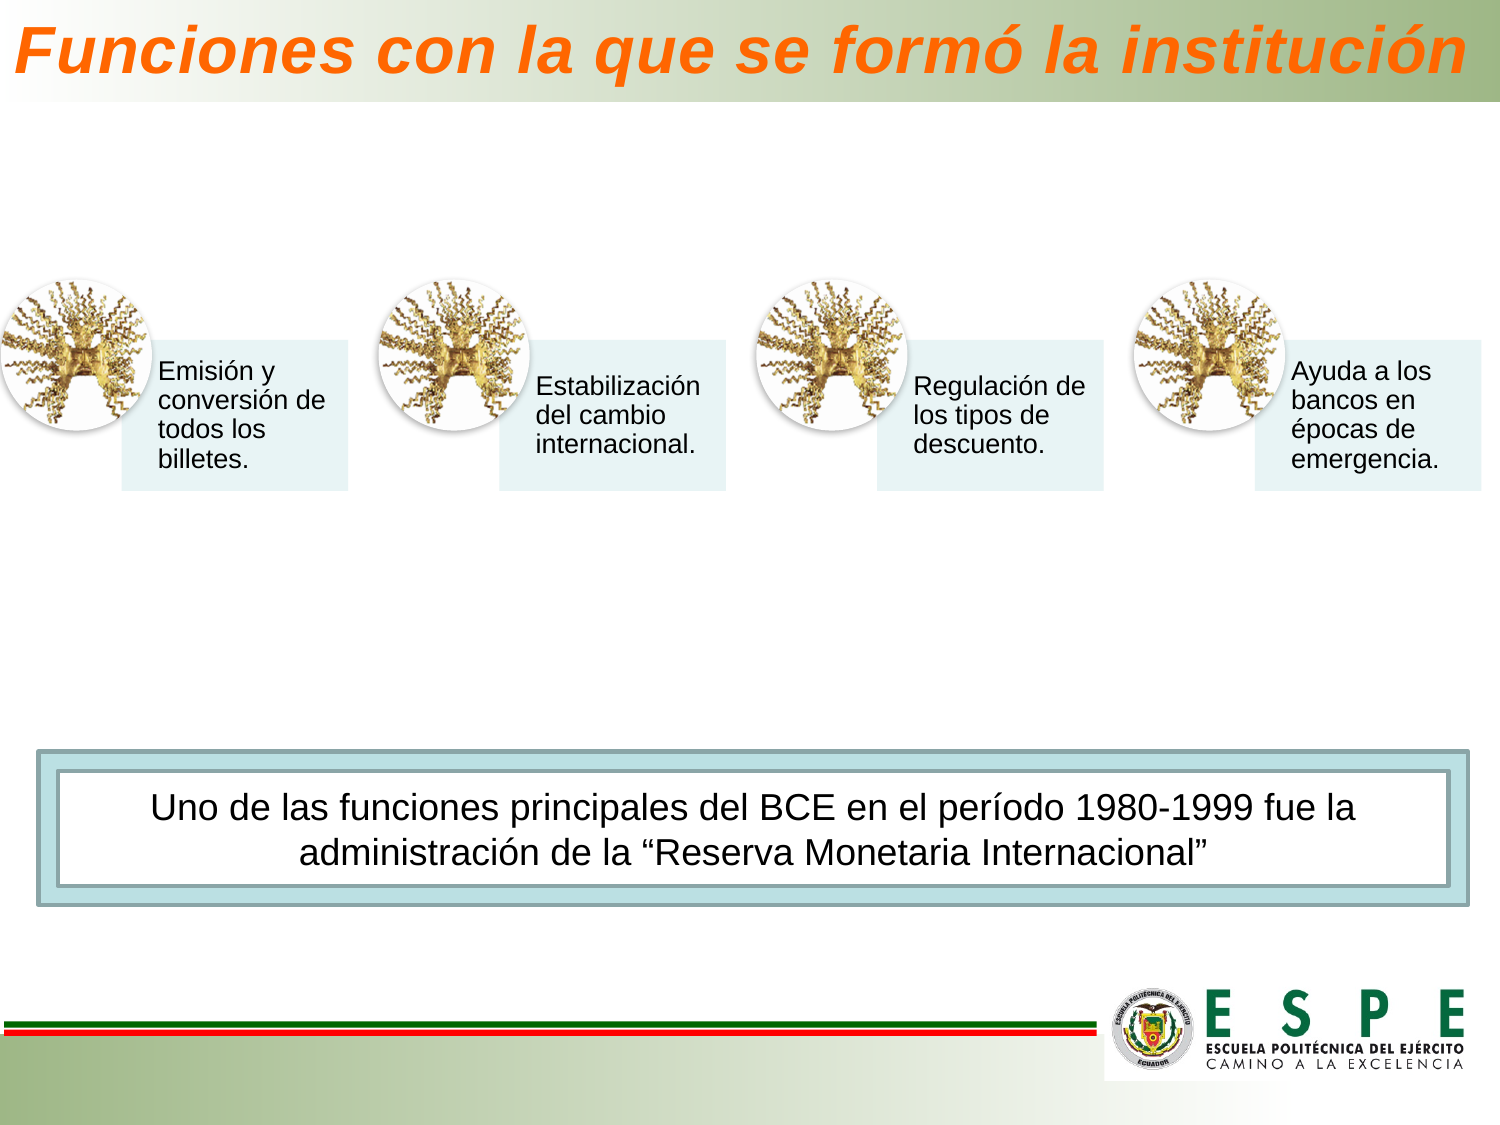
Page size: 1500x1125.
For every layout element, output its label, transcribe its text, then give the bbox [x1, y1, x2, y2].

picture [1104, 976, 1483, 1081]
text_box Uno de las funciones principales del BCE en el período 1980-1999 fue la administración de la “Reserva Monetaria Internacional” [36, 749, 1470, 907]
title Funciones con la que se formó la institución [0, 0, 1495, 102]
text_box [0, 101, 1483, 670]
